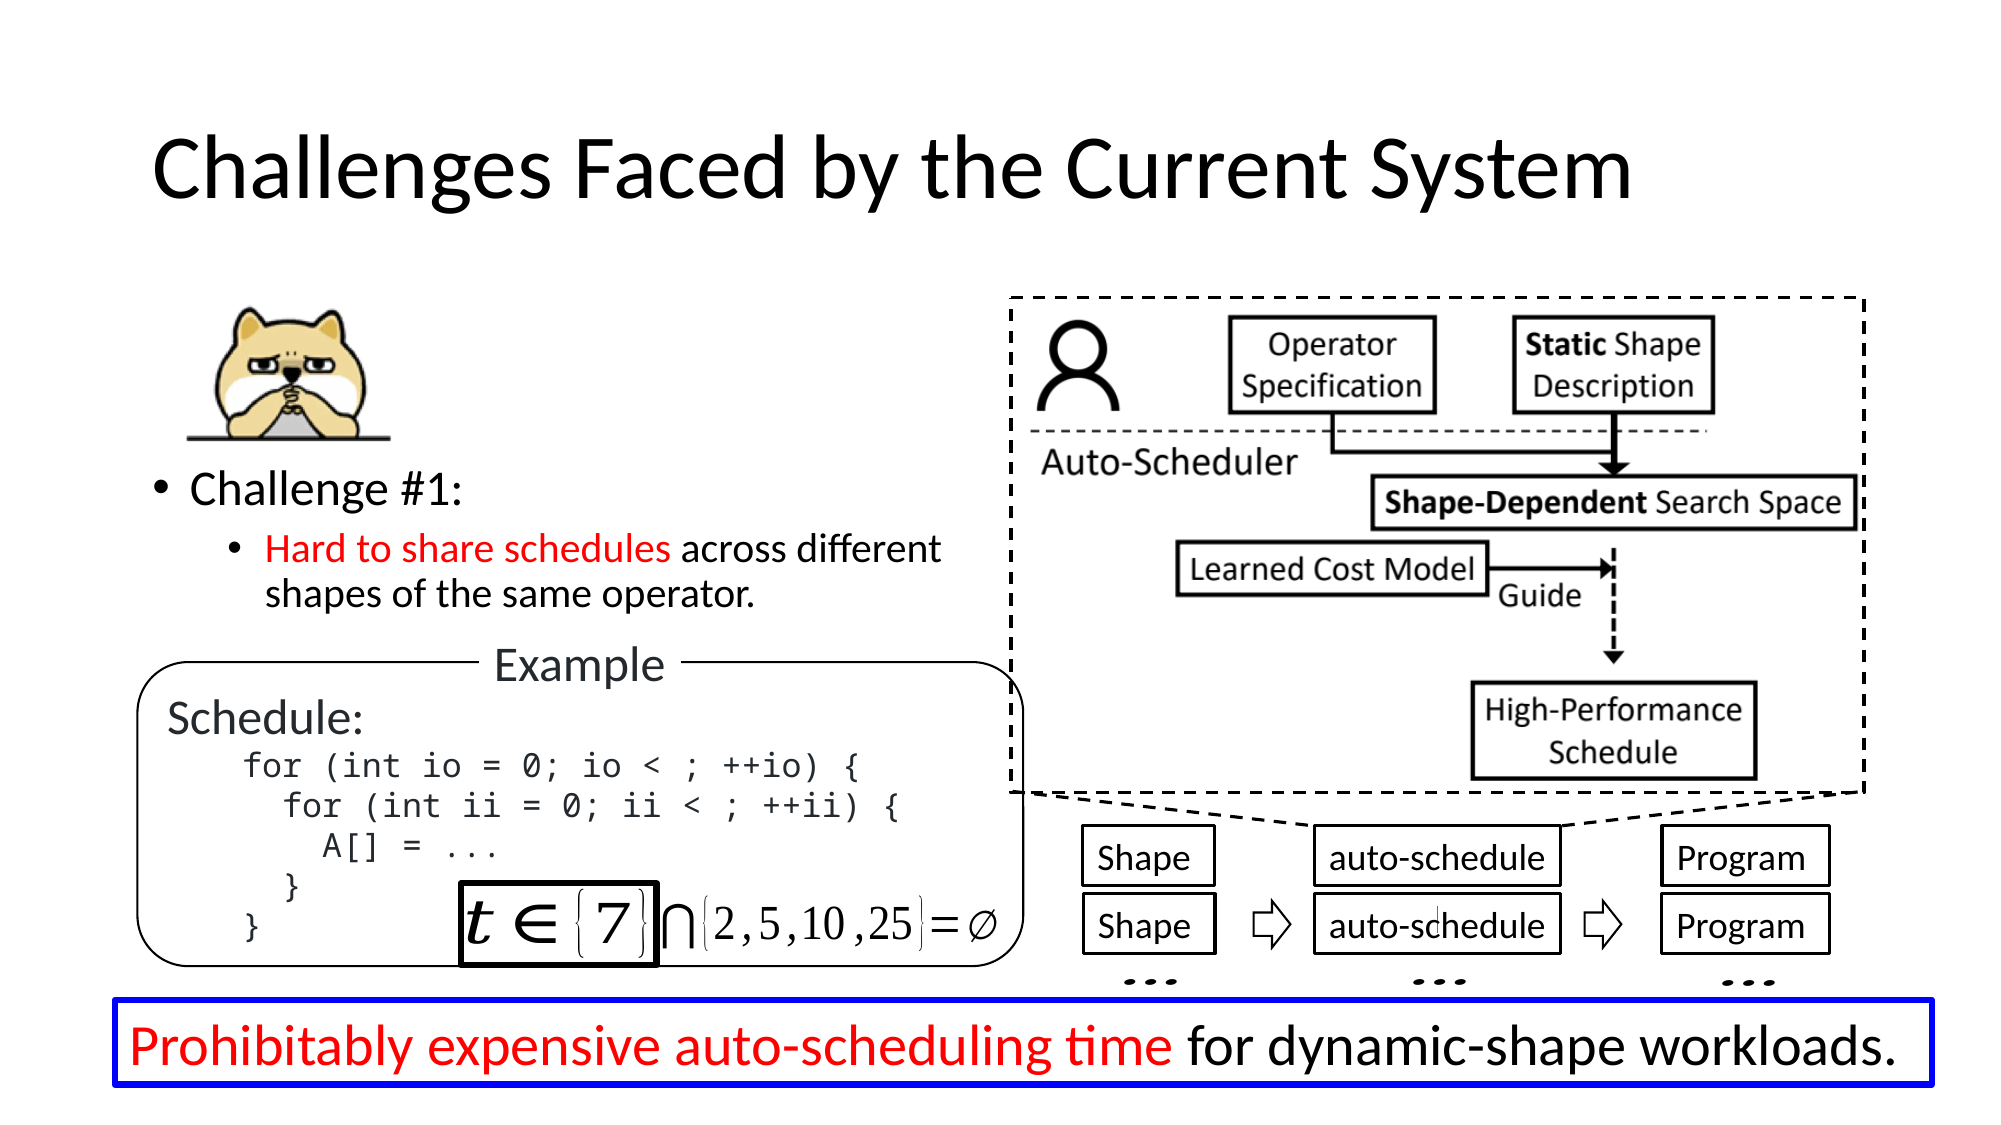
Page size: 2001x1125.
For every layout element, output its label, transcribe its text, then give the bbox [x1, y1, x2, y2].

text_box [1012, 791, 1313, 826]
picture [181, 260, 396, 475]
text_box auto-schedule [1314, 893, 1561, 954]
list Challenge #1: Hard to share schedules across different shapes of the same operator. [137, 299, 988, 700]
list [1012, 299, 1863, 792]
title Challenges Faced by the Current System [137, 59, 1863, 278]
text_box auto-schedule [1314, 825, 1561, 886]
text_box Prohibitably expensive auto-scheduling time for dynamic-shape workloads. [114, 999, 1932, 1085]
list Challenge #1: Hard to share schedules across different shapes of the same operator. [137, 929, 988, 999]
text_box [1583, 897, 1623, 951]
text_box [1562, 791, 1863, 826]
text_box Example [478, 623, 682, 700]
text_box [1252, 897, 1292, 951]
